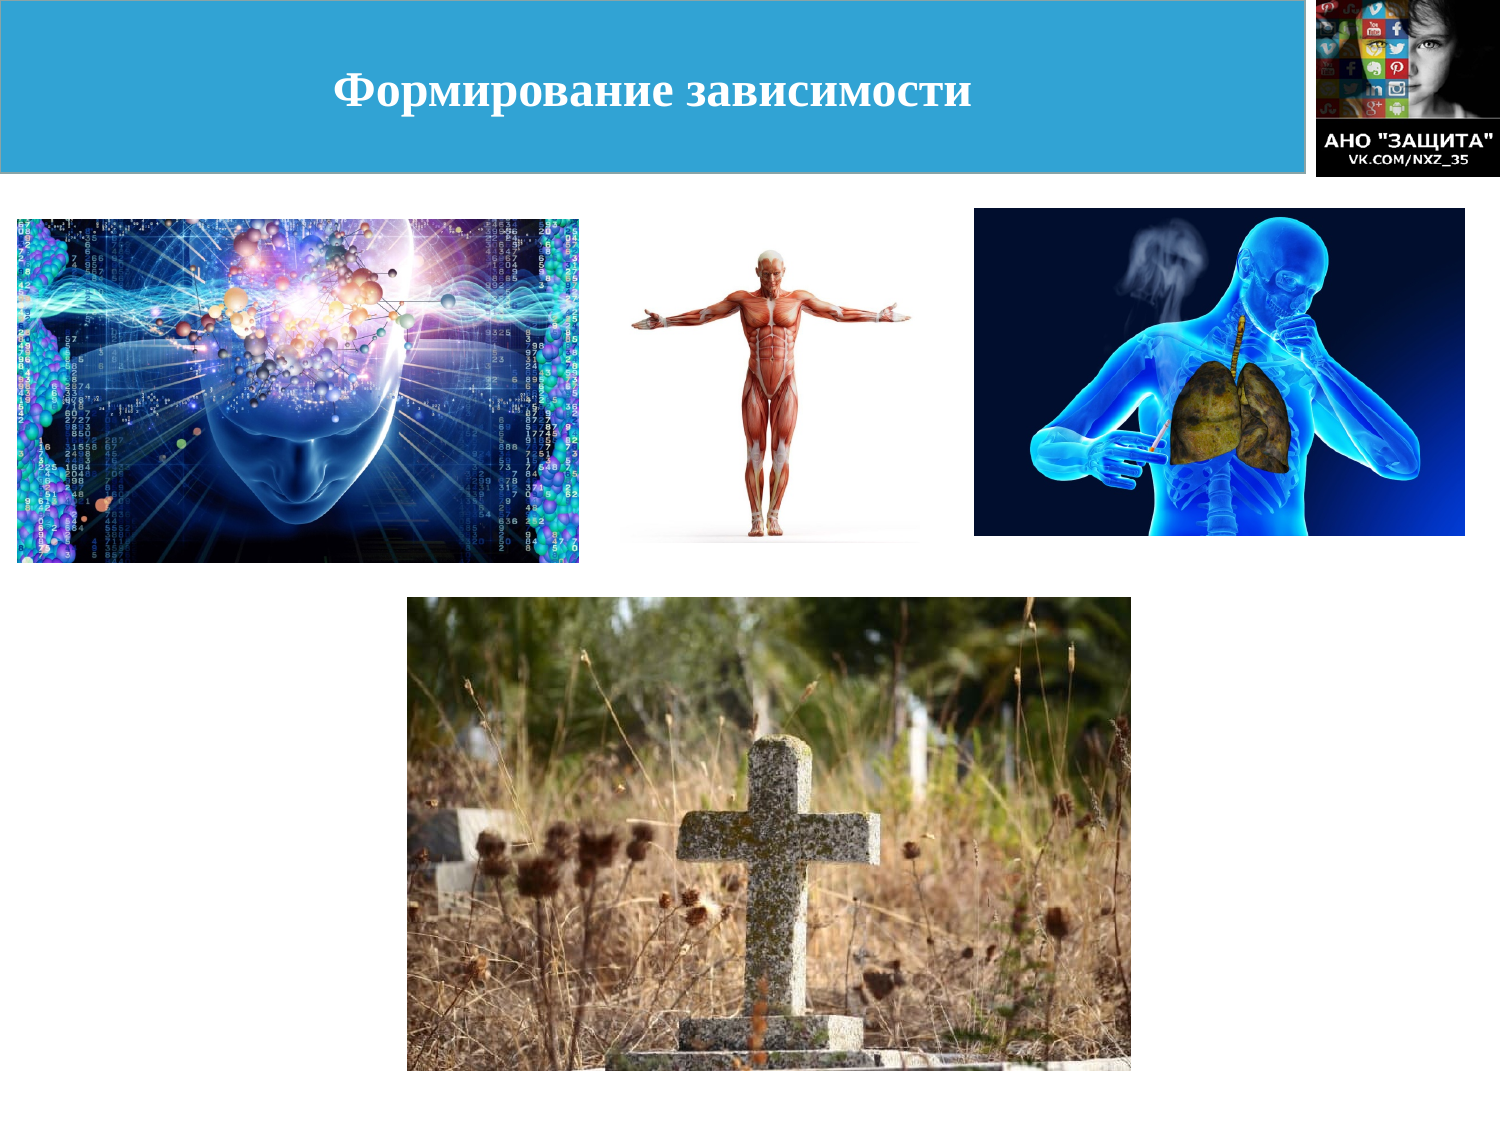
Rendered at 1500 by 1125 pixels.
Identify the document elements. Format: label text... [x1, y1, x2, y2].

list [619, 243, 920, 544]
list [17, 219, 579, 563]
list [974, 207, 1465, 536]
title Формирование зависимости [0, 0, 1306, 173]
picture [1316, 0, 1500, 177]
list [407, 597, 1131, 1071]
